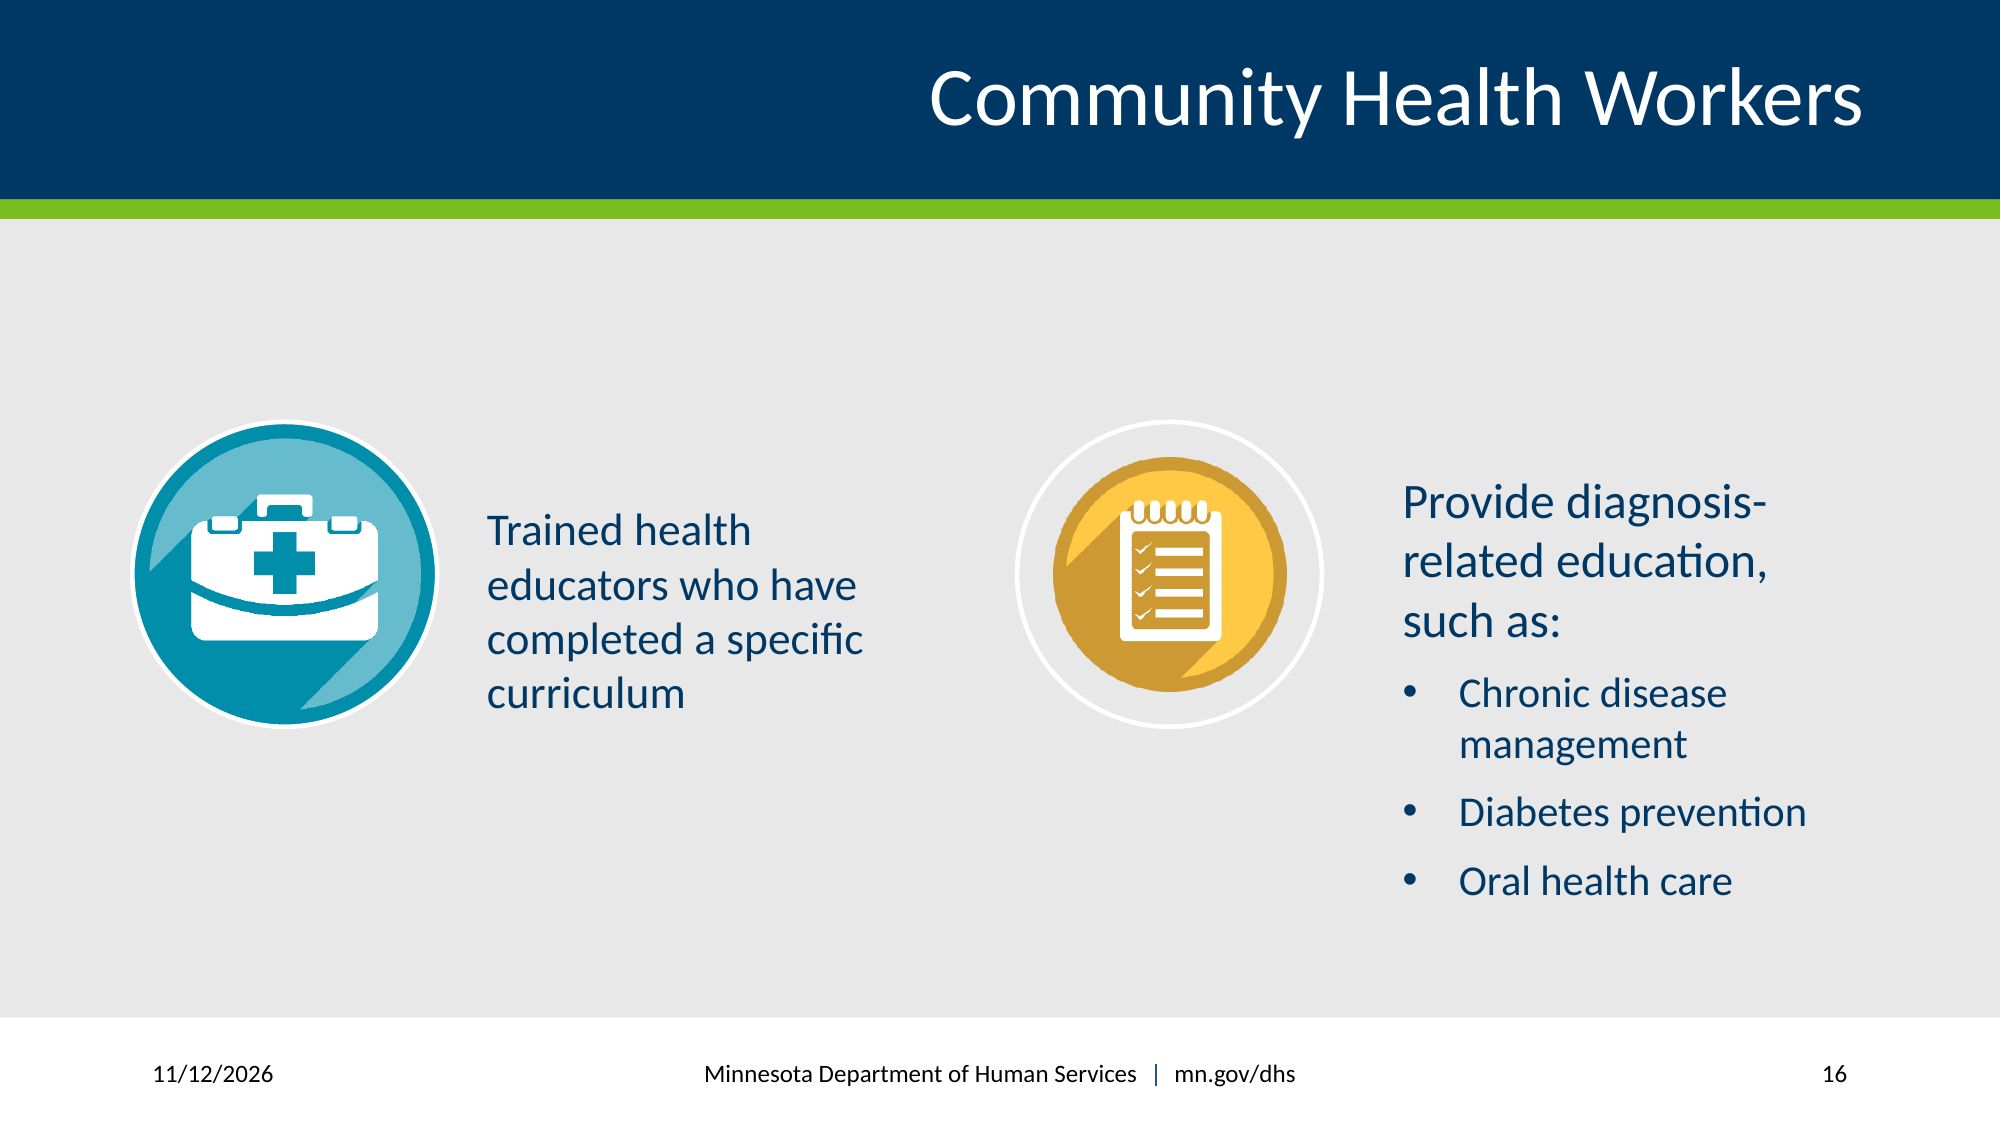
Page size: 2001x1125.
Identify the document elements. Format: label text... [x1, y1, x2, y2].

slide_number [137, 1042, 361, 1103]
picture [132, 421, 438, 727]
slide_number 16 [1622, 1042, 1863, 1103]
list Provide diagnosis-related education, such as: Chronic disease management Diabetes prevention Oral health care [1387, 461, 1858, 929]
footer Minnesota Department of Human Services | mn.gov/dhs [541, 1042, 1459, 1103]
picture [1016, 421, 1323, 727]
title Community Health Workers [0, 0, 2000, 200]
list Trained health educators who have completed a specific curriculum [471, 421, 942, 727]
